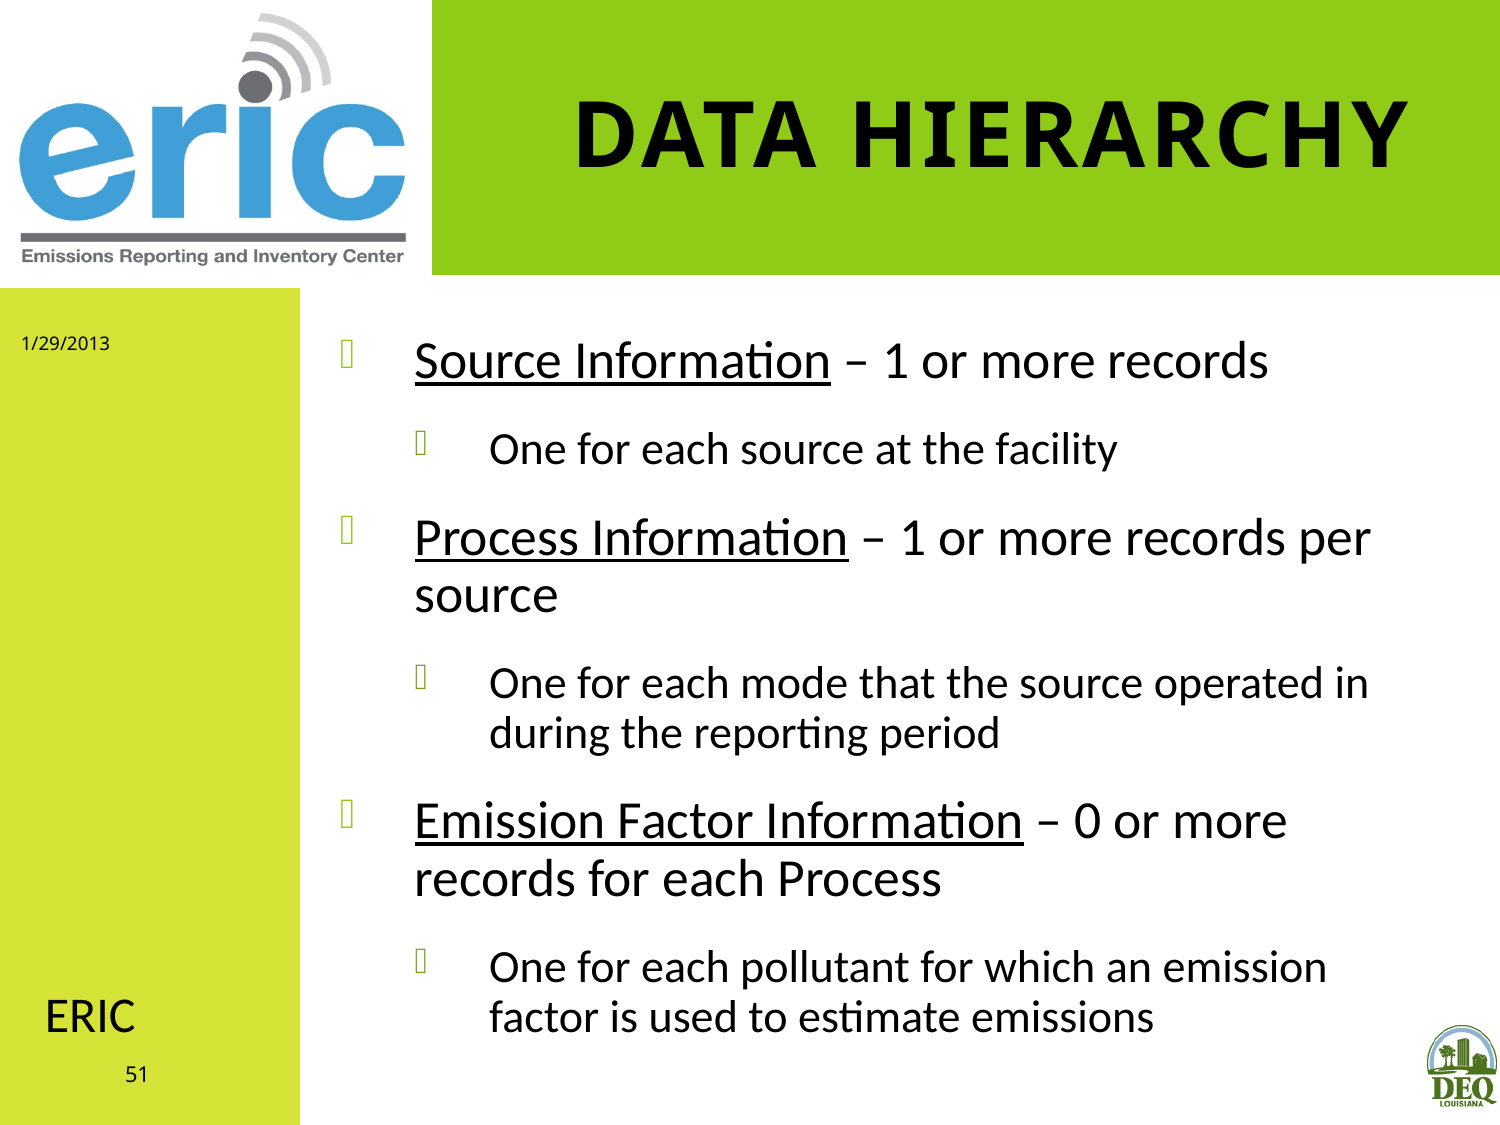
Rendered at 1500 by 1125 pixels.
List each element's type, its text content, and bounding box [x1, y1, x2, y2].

title Data Hierarchy [399, 37, 1425, 225]
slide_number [0, 312, 125, 373]
slide_number 51 [62, 1050, 213, 1100]
picture [0, 0, 432, 288]
list Source Information – 1 or more records One for each source at the facility Process Information – 1 or more records per source One for each mode that the source operated in during the reporting period Emission Factor Information – 0 or more records for each Process One for each pollutant for which an emission factor is used to estimate emissions [324, 324, 1463, 1050]
picture [1425, 1024, 1500, 1107]
text_box ERIC [30, 974, 293, 1050]
